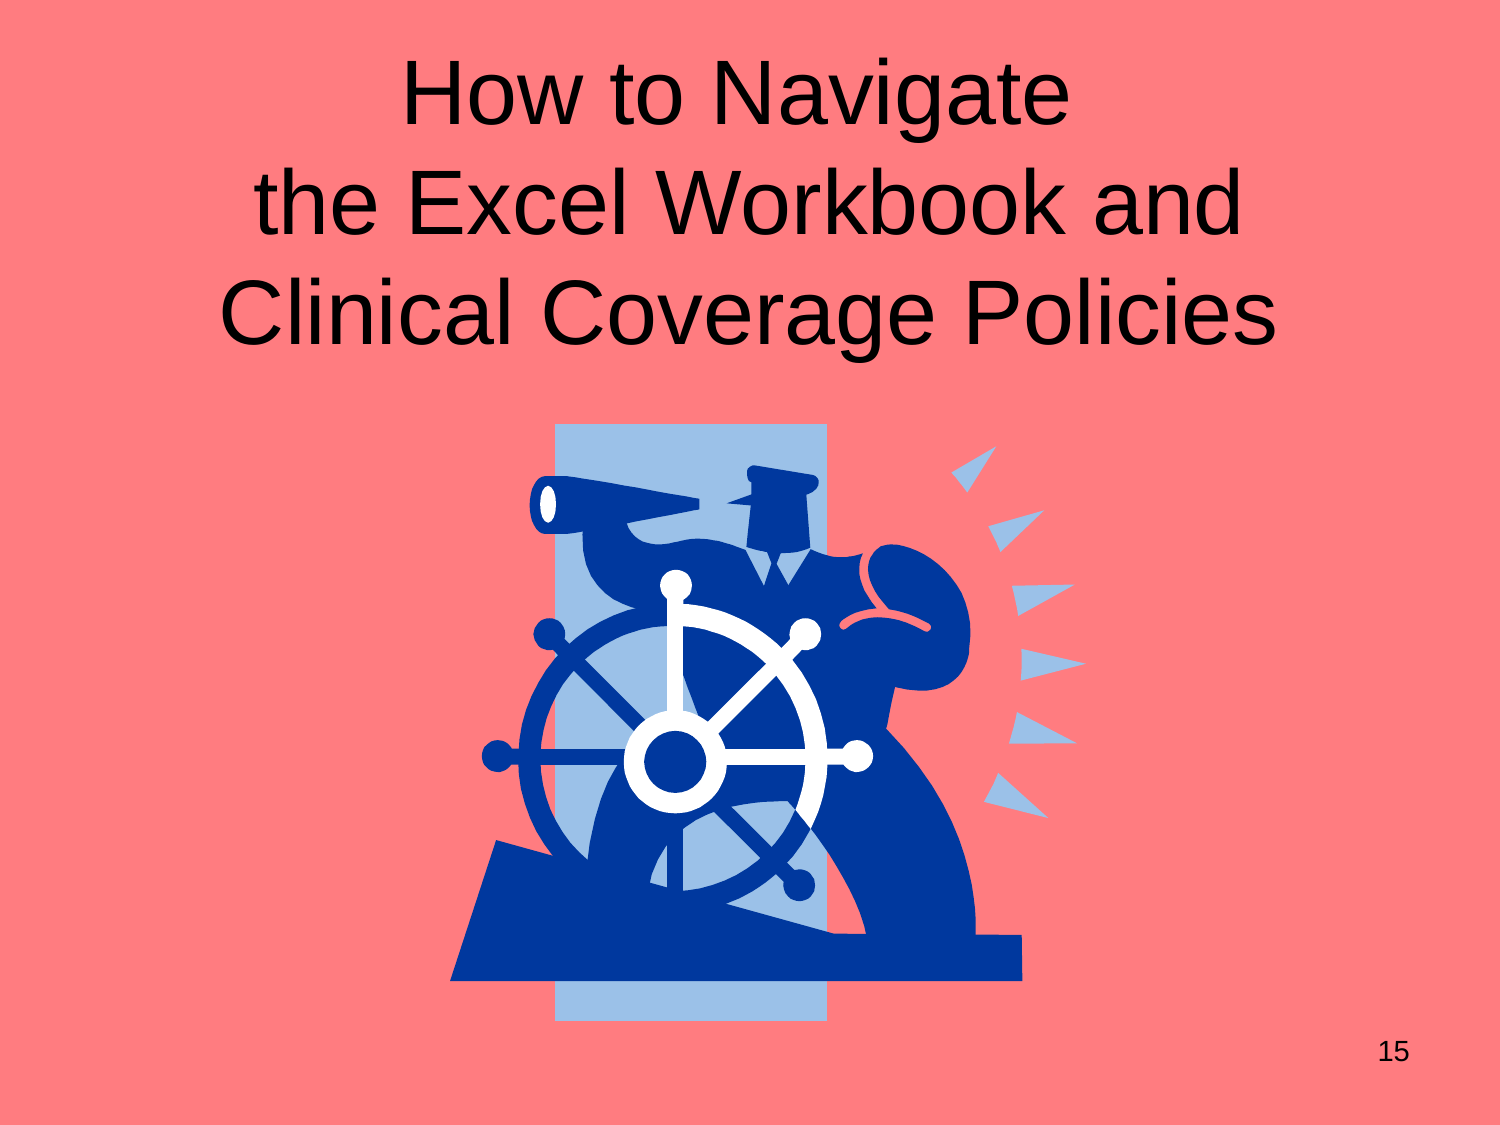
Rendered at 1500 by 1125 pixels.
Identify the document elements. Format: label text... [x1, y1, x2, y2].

picture [449, 423, 1087, 1022]
title How to Navigate the Excel Workbook and Clinical Coverage Policies [150, 126, 1350, 269]
slide_number 15 [1074, 1024, 1425, 1103]
